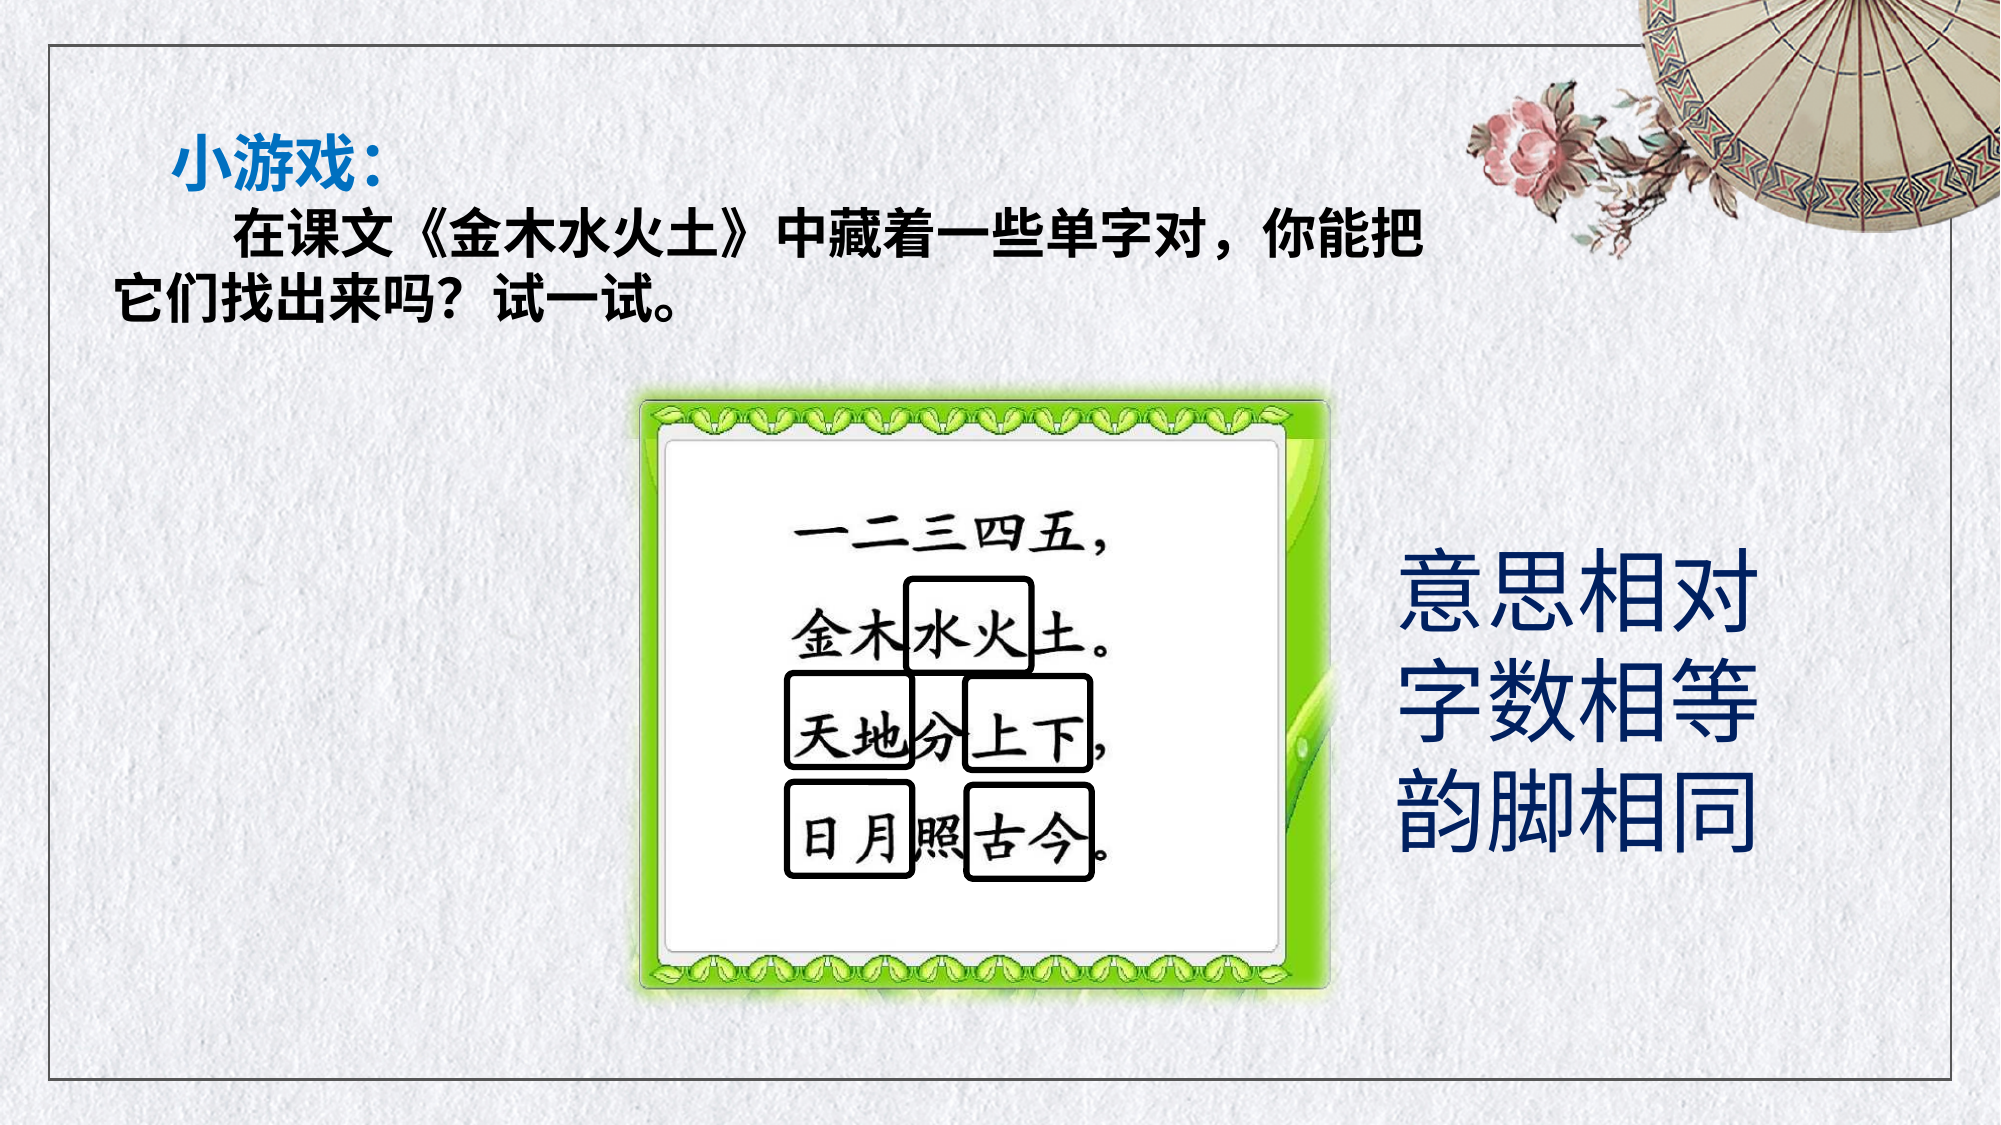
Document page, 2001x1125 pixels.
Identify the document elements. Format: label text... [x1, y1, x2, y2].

picture [0, 0, 2001, 1125]
text_box 意思相对 字数相等 韵脚相同 [1379, 526, 1777, 871]
text_box [48, 44, 1952, 1081]
text_box 小游戏： 在课文《金木水火土》中藏着一些单字对，你能把它们找出来吗？试一试。 [96, 116, 1444, 337]
